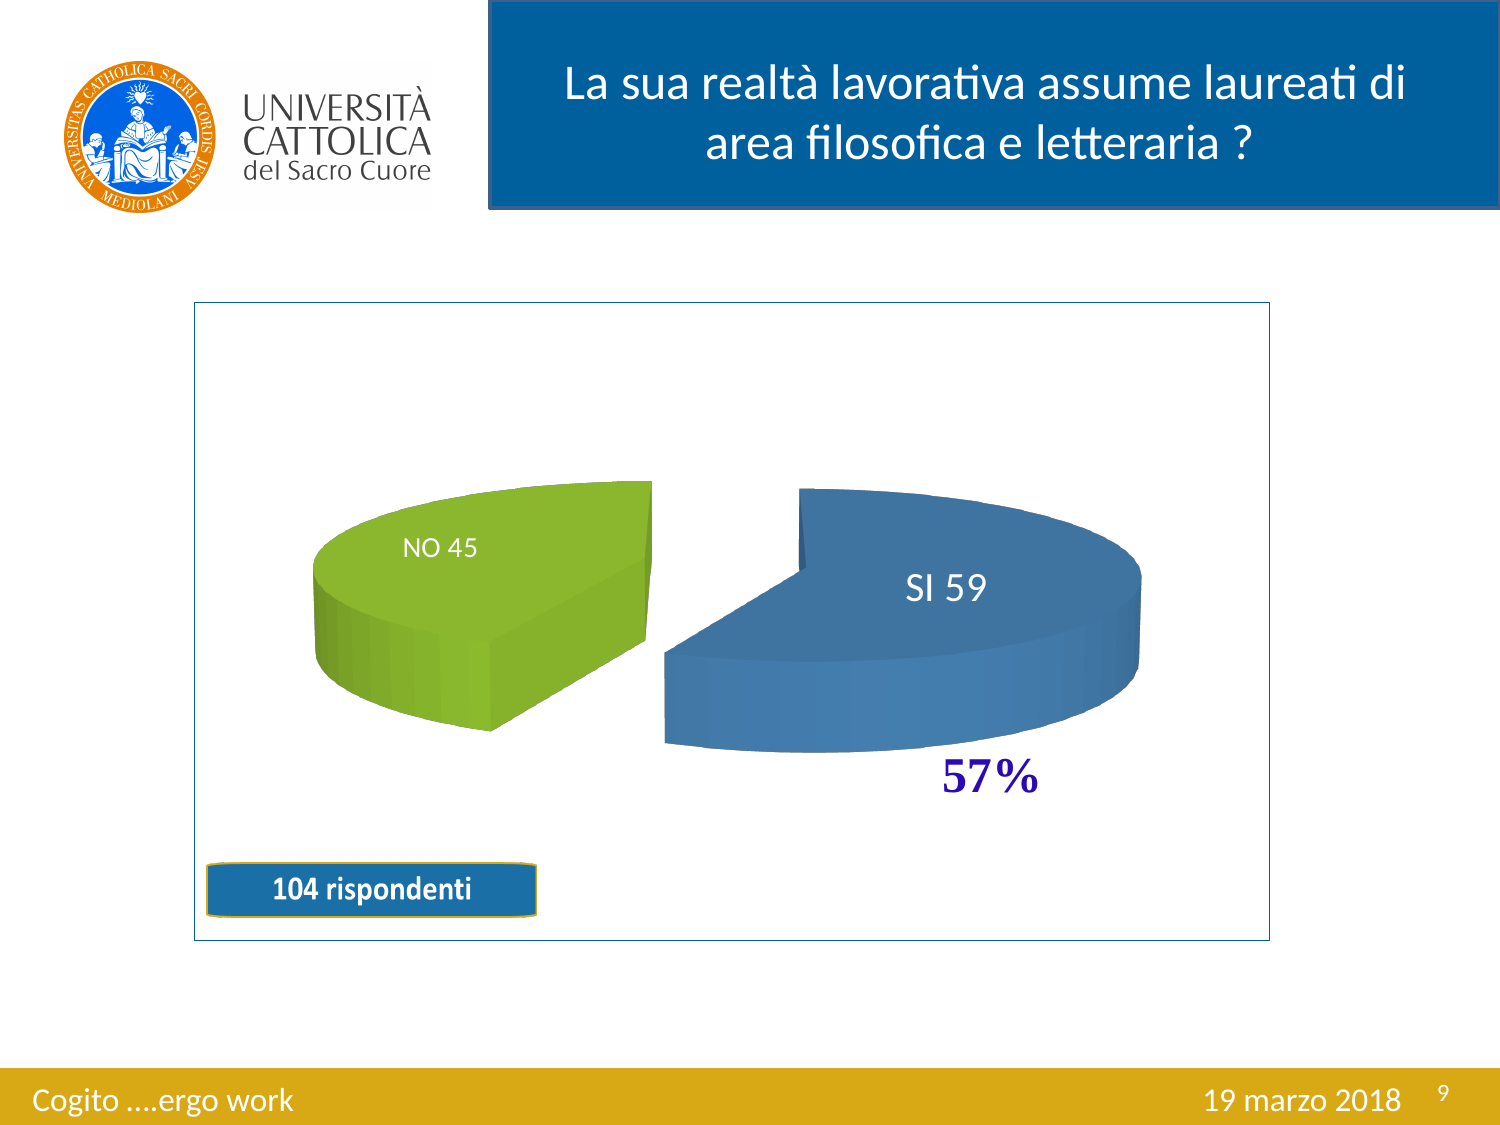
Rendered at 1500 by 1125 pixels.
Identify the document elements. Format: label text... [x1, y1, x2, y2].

picture [64, 61, 431, 213]
picture [206, 857, 537, 930]
slide_number 9 [1114, 1061, 1465, 1122]
text_box Cogito ….ergo work 19 marzo 2018 [17, 1070, 1424, 1125]
text_box La sua realtà lavorativa assume laureati di area filosofica e letteraria ? [501, 42, 1471, 178]
chart [194, 302, 1270, 941]
